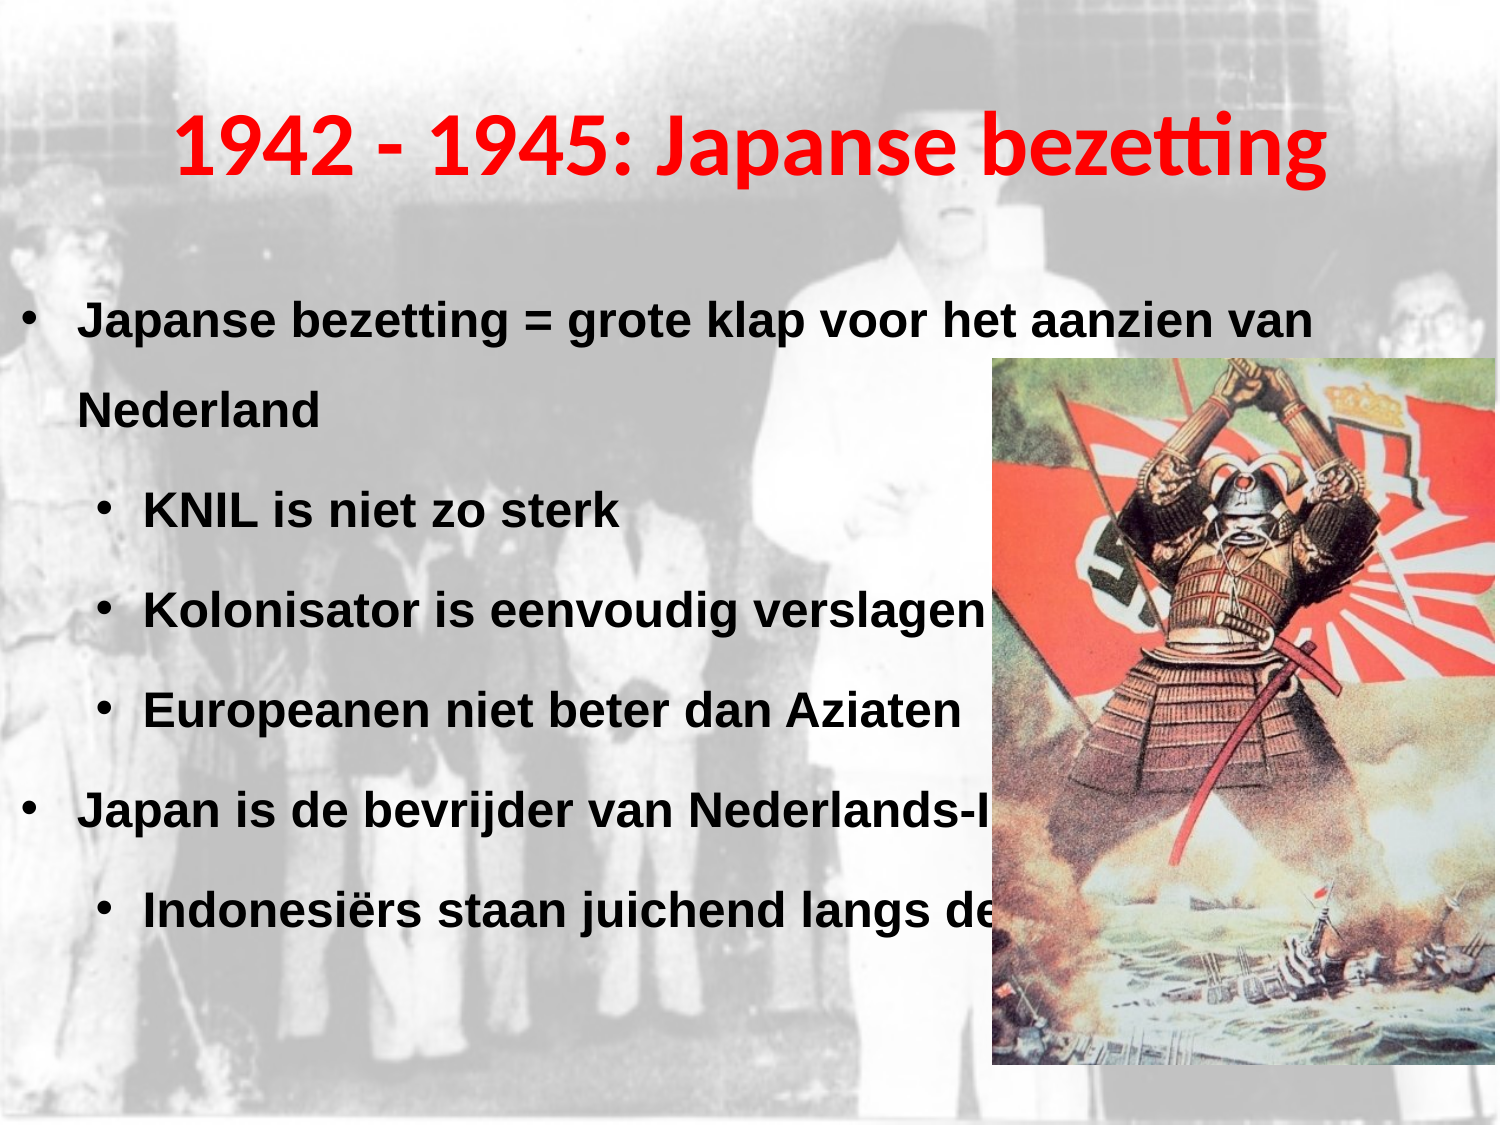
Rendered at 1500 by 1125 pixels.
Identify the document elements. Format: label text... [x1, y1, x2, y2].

picture [992, 358, 1495, 1066]
text_box Japanse bezetting = grote klap voor het aanzien van Nederland KNIL is niet zo sterk Kolonisator is eenvoudig verslagen Europeanen niet beter dan Aziaten Japan is de bevrijder van Nederlands-Indië aan Indonesiërs staan juichend langs de weg [5, 249, 1419, 1083]
title 1942 - 1945: Japanse bezetting [75, 45, 1425, 233]
